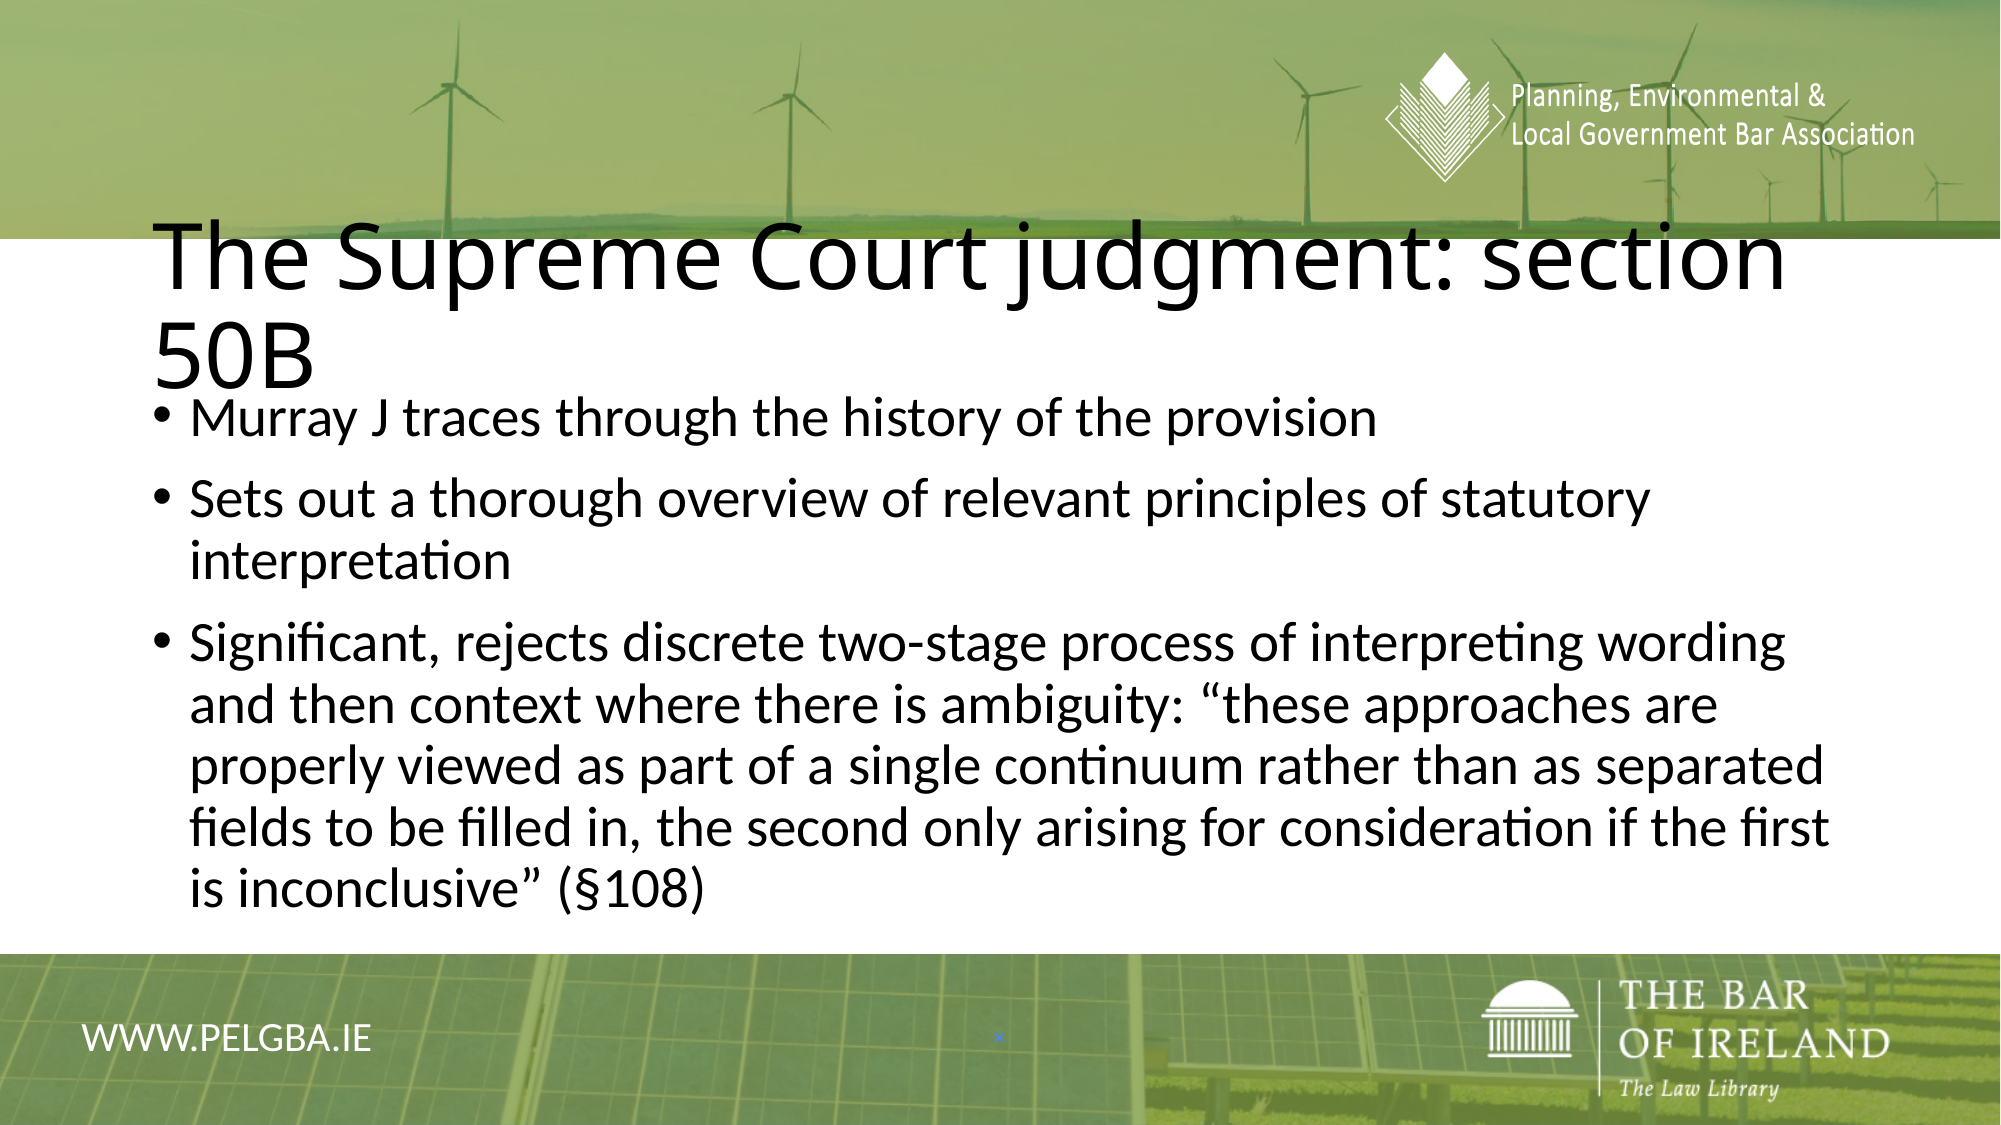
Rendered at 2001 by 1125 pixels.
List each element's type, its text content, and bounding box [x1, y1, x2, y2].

list Murray J traces through the history of the provision Sets out a thorough overview of relevant principles of statutory interpretation Significant, rejects discrete two-stage process of interpreting wording and then context where there is ambiguity: “these approaches are properly viewed as part of a single continuum rather than as separated fields to be filled in, the second only arising for consideration if the first is inconclusive” (§108) [137, 379, 1863, 931]
title The Supreme Court judgment: section 50B [137, 250, 1863, 369]
picture [0, 954, 2001, 1125]
picture [0, 0, 2001, 239]
